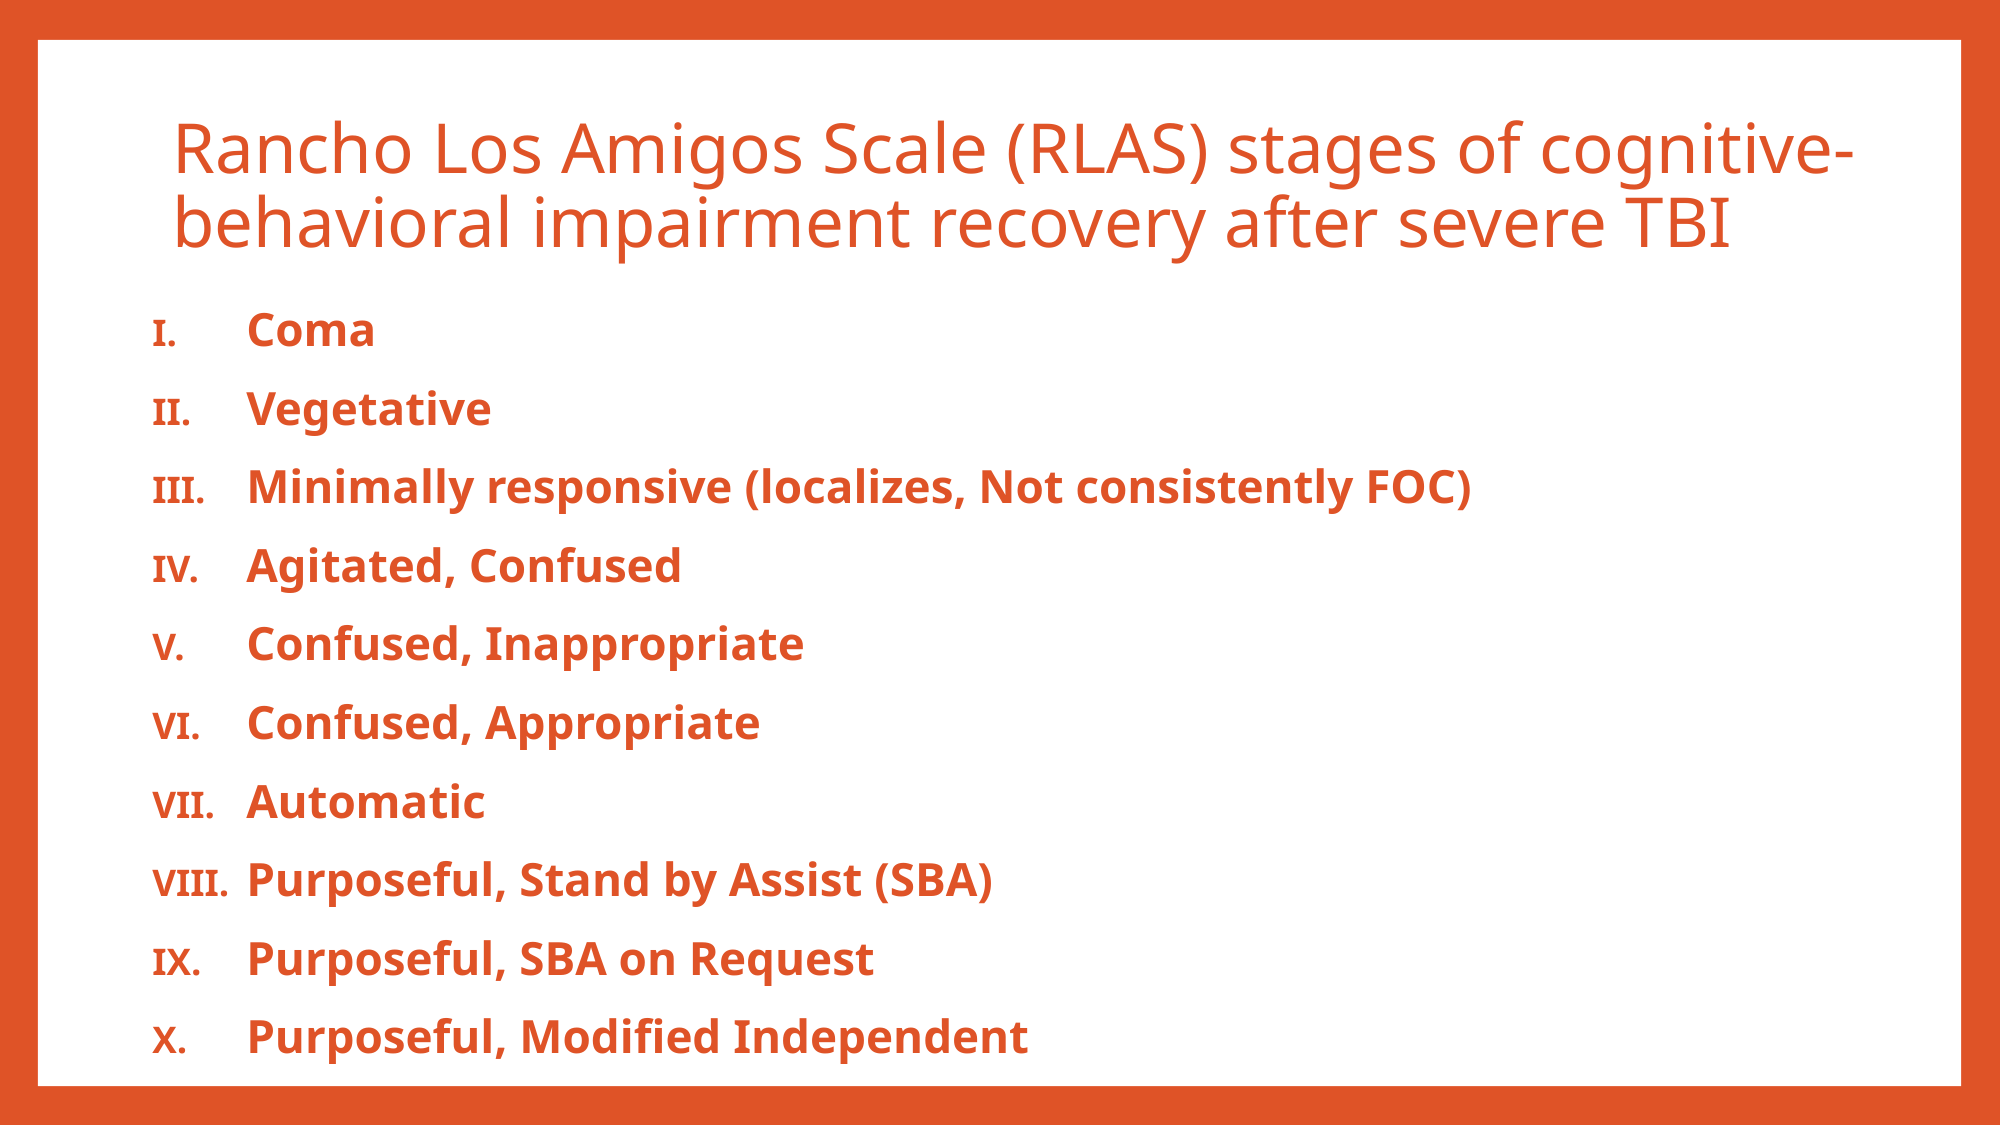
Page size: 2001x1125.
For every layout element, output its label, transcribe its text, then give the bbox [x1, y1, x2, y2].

title Rancho Los Amigos Scale (RLAS) stages of cognitive-behavioral impairment recovery after severe TBI [157, 77, 1883, 300]
list Coma Vegetative Minimally responsive (localizes, Not consistently FOC) Agitated, Confused Confused, Inappropriate Confused, Appropriate Automatic Purposeful, Stand by Assist (SBA) Purposeful, SBA on Request Purposeful, Modified Independent [137, 299, 1863, 1072]
